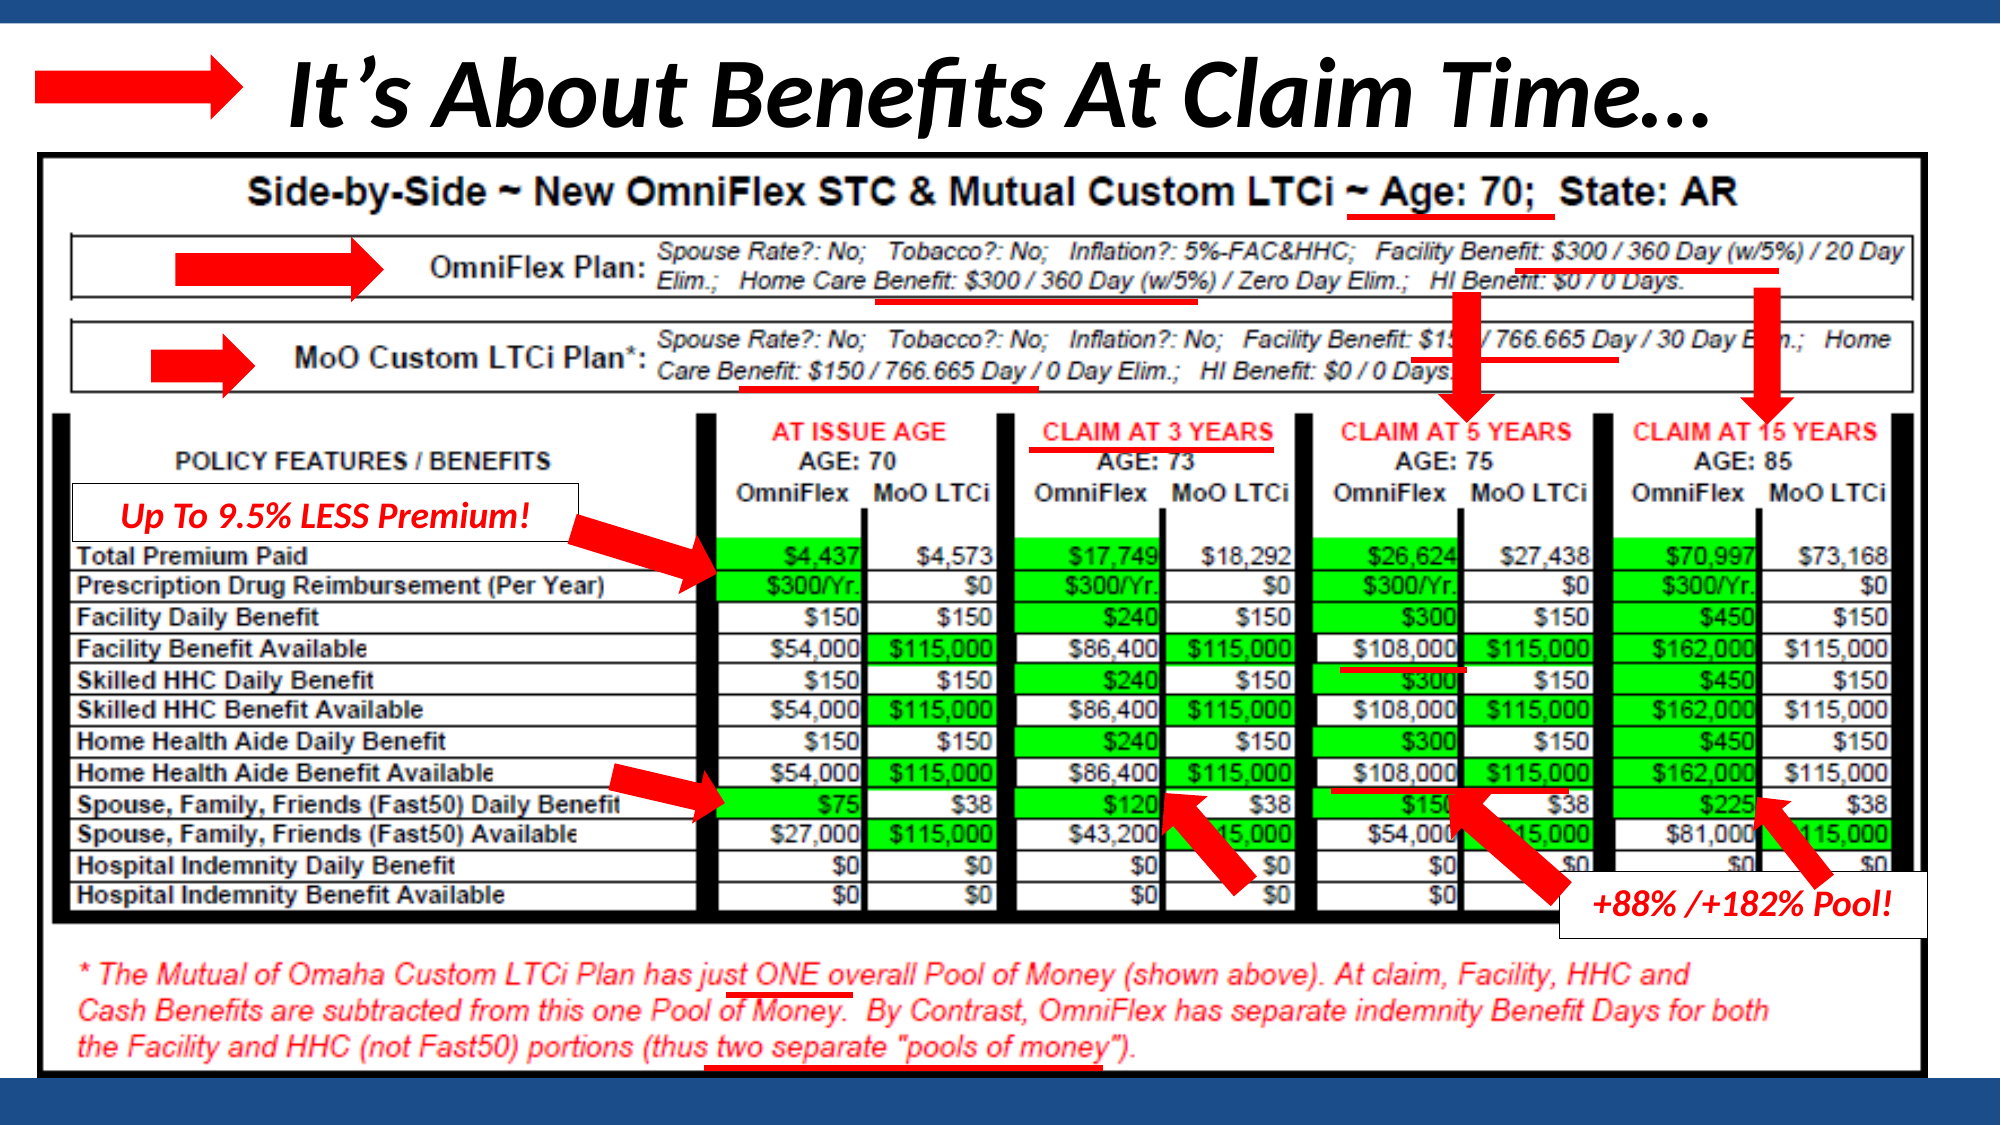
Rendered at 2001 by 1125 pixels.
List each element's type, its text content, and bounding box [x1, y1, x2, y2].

picture [37, 152, 1928, 1079]
text_box [34, 51, 245, 123]
text_box [0, 0, 2000, 24]
text_box [0, 1077, 2000, 1125]
title It’s About Benefits At Claim Time… [0, 28, 2000, 146]
